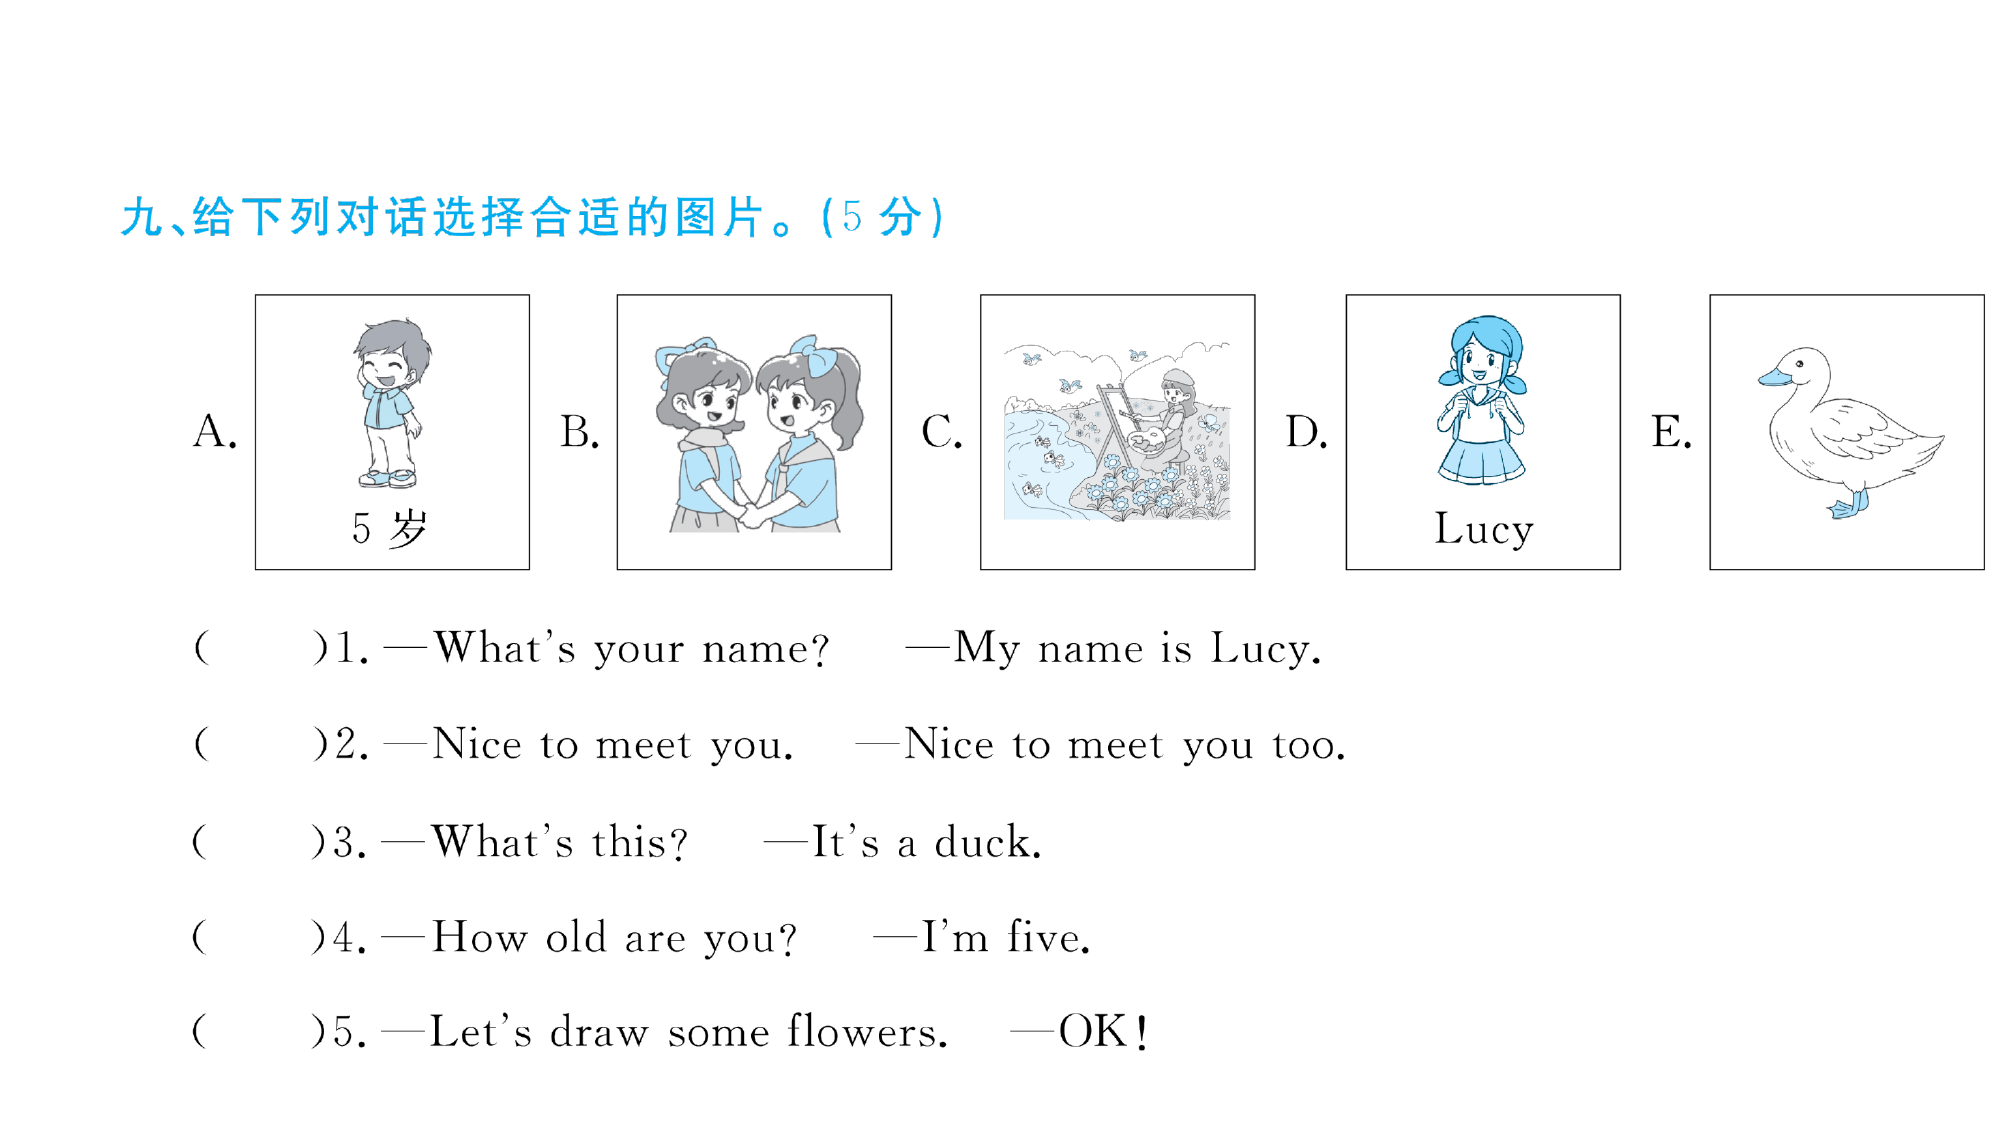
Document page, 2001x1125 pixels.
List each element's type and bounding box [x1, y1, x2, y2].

picture [190, 803, 1325, 1064]
picture [118, 177, 2000, 791]
